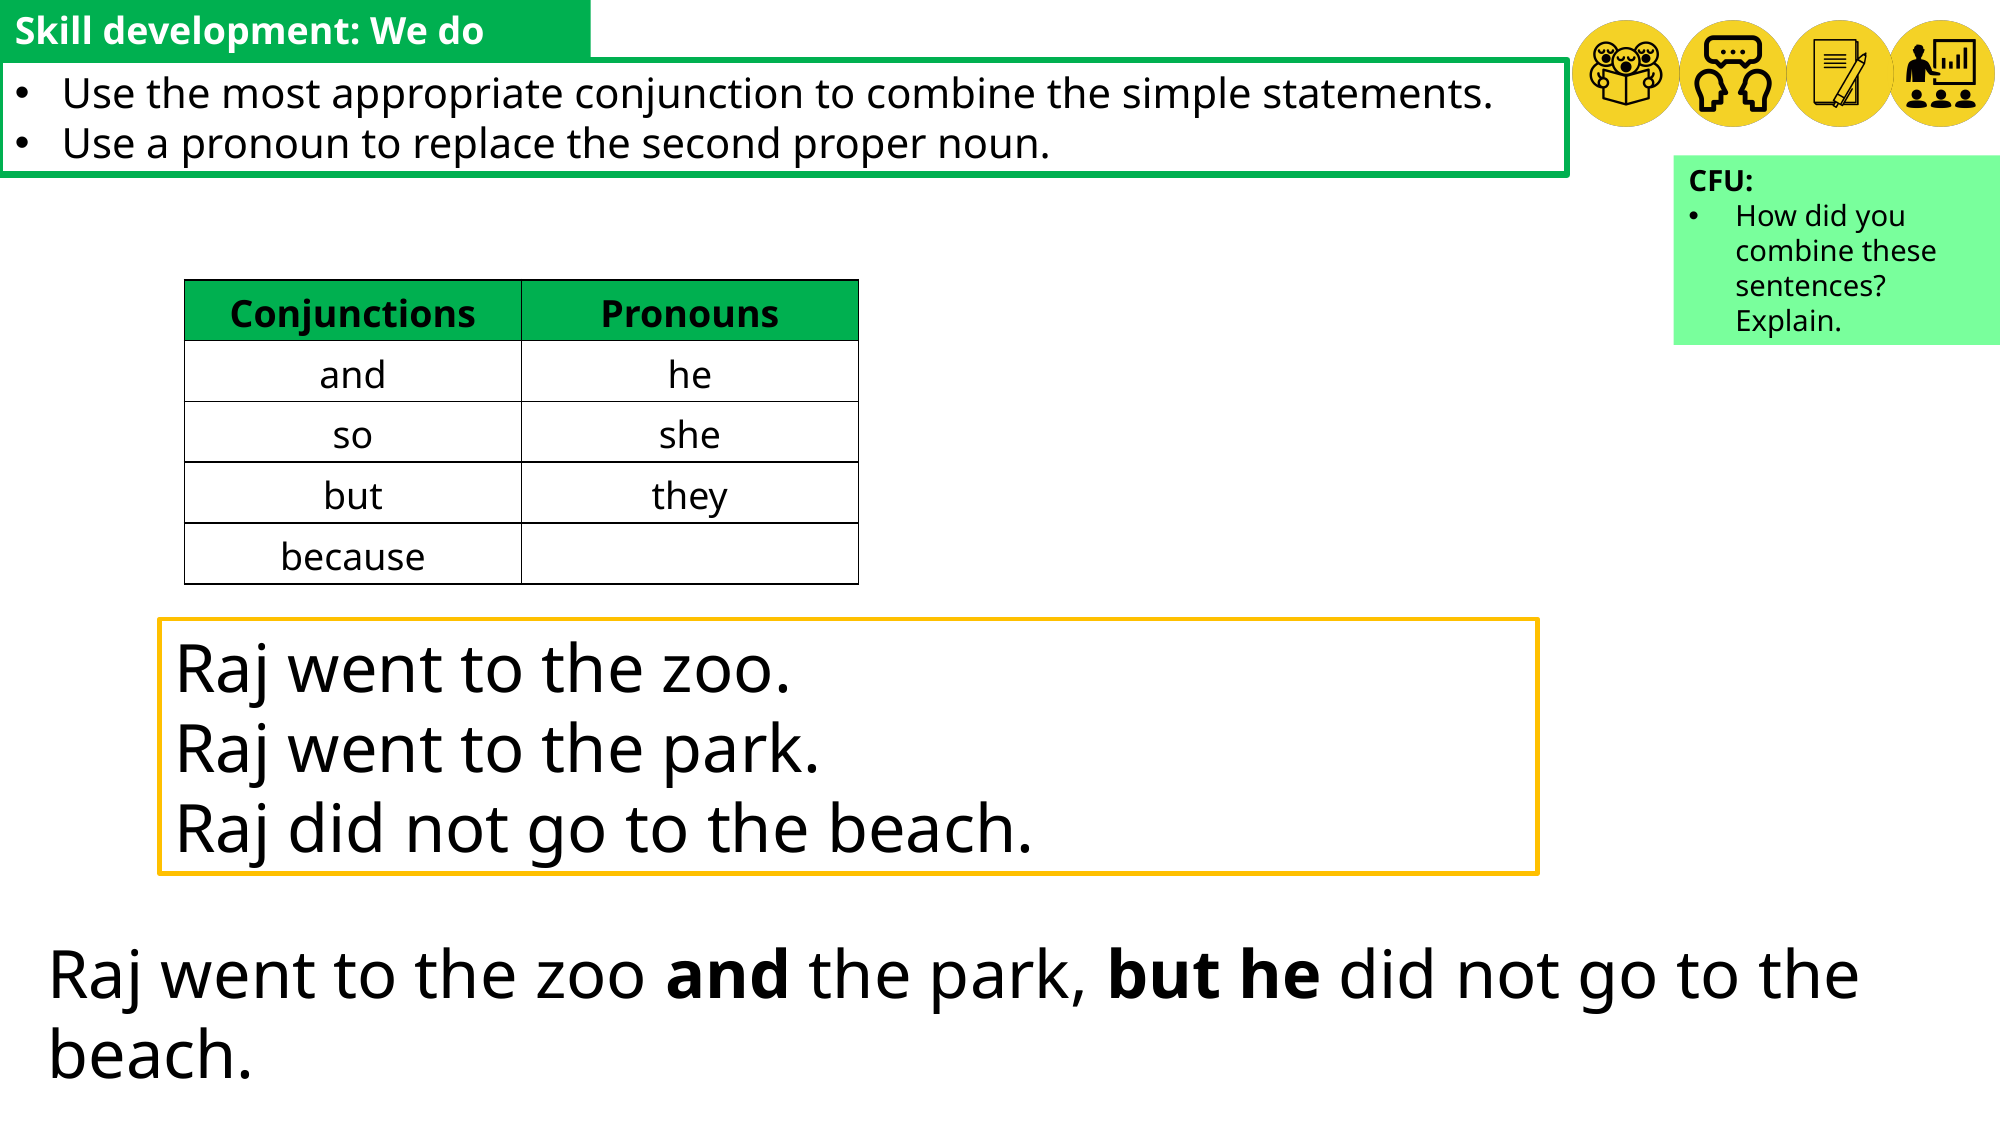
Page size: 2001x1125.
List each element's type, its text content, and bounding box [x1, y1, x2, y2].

text_box Skill development: We do [0, 0, 591, 59]
table_cell she [522, 402, 858, 461]
table_cell they [522, 463, 858, 522]
text_box CFU: How did you combine these sentences? Explain. [1673, 155, 2000, 345]
text_box Raj went to the zoo. Raj went to the park. Raj did not go to the beach. [159, 618, 1538, 874]
table_cell he [522, 341, 858, 401]
table_cell [522, 524, 858, 583]
text_box Raj went to the zoo and the park, but he did not go to the beach. [32, 924, 1974, 1100]
table_cell so [185, 402, 521, 461]
table_header Conjunctions [185, 281, 521, 340]
table_cell and [185, 341, 521, 401]
table_cell but [185, 463, 521, 522]
picture [1570, 18, 1997, 129]
table_cell because [185, 524, 521, 583]
table_header Pronouns [522, 281, 858, 340]
text_box Use the most appropriate conjunction to combine the simple statements. Use a pronoun to replace the second proper noun. [0, 59, 1568, 175]
